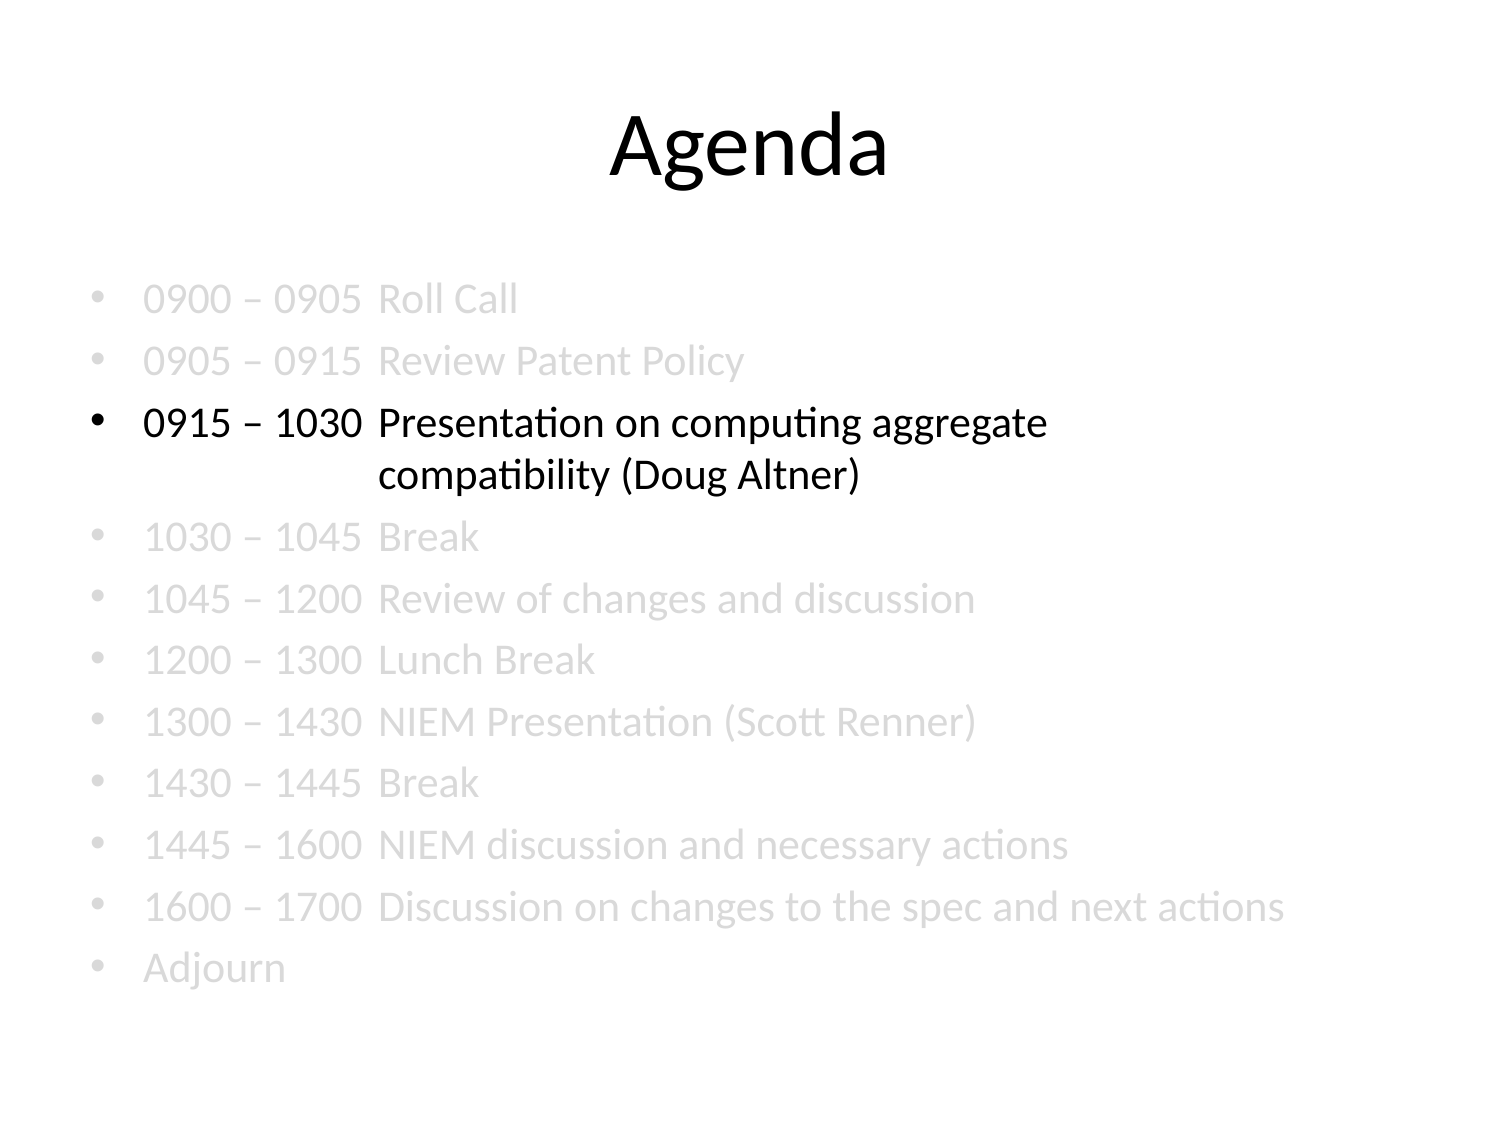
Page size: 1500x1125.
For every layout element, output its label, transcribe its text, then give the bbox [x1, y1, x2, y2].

title Agenda [75, 45, 1425, 233]
list 0900 – 0905 Roll Call 0905 – 0915 Review Patent Policy 0915 – 1030 Presentation on computing aggregate compatibility (Doug Altner) 1030 – 1045 Break 1045 – 1200 Review of changes and discussion 1200 – 1300 Lunch Break 1300 – 1430 NIEM Presentation (Scott Renner) 1430 – 1445 Break 1445 – 1600 NIEM discussion and necessary actions 1600 – 1700 Discussion on changes to the spec and next actions Adjourn [75, 262, 1425, 1005]
